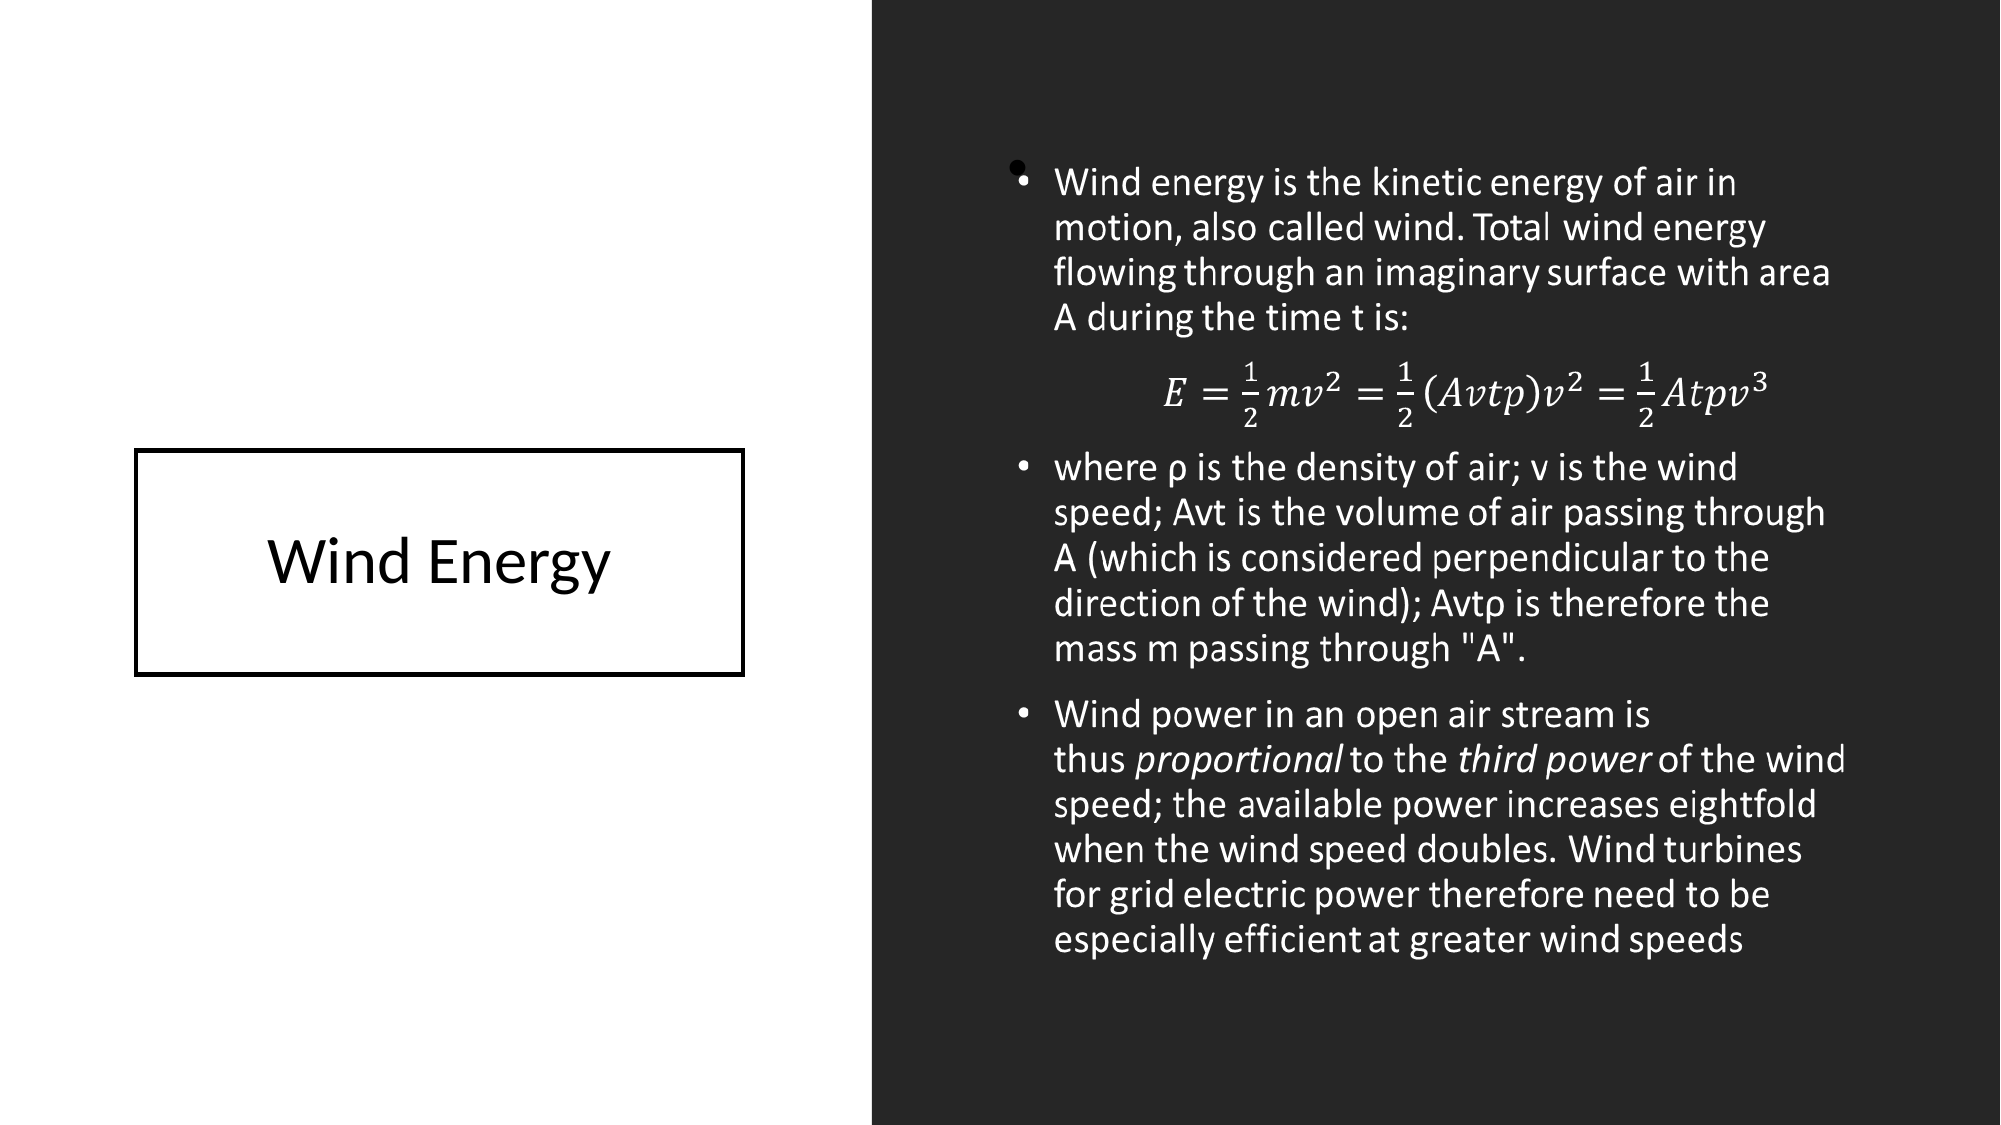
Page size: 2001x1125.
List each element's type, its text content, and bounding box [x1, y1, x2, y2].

list [992, 131, 1880, 994]
text_box [871, 0, 2000, 1125]
title Wind Energy [136, 450, 743, 675]
